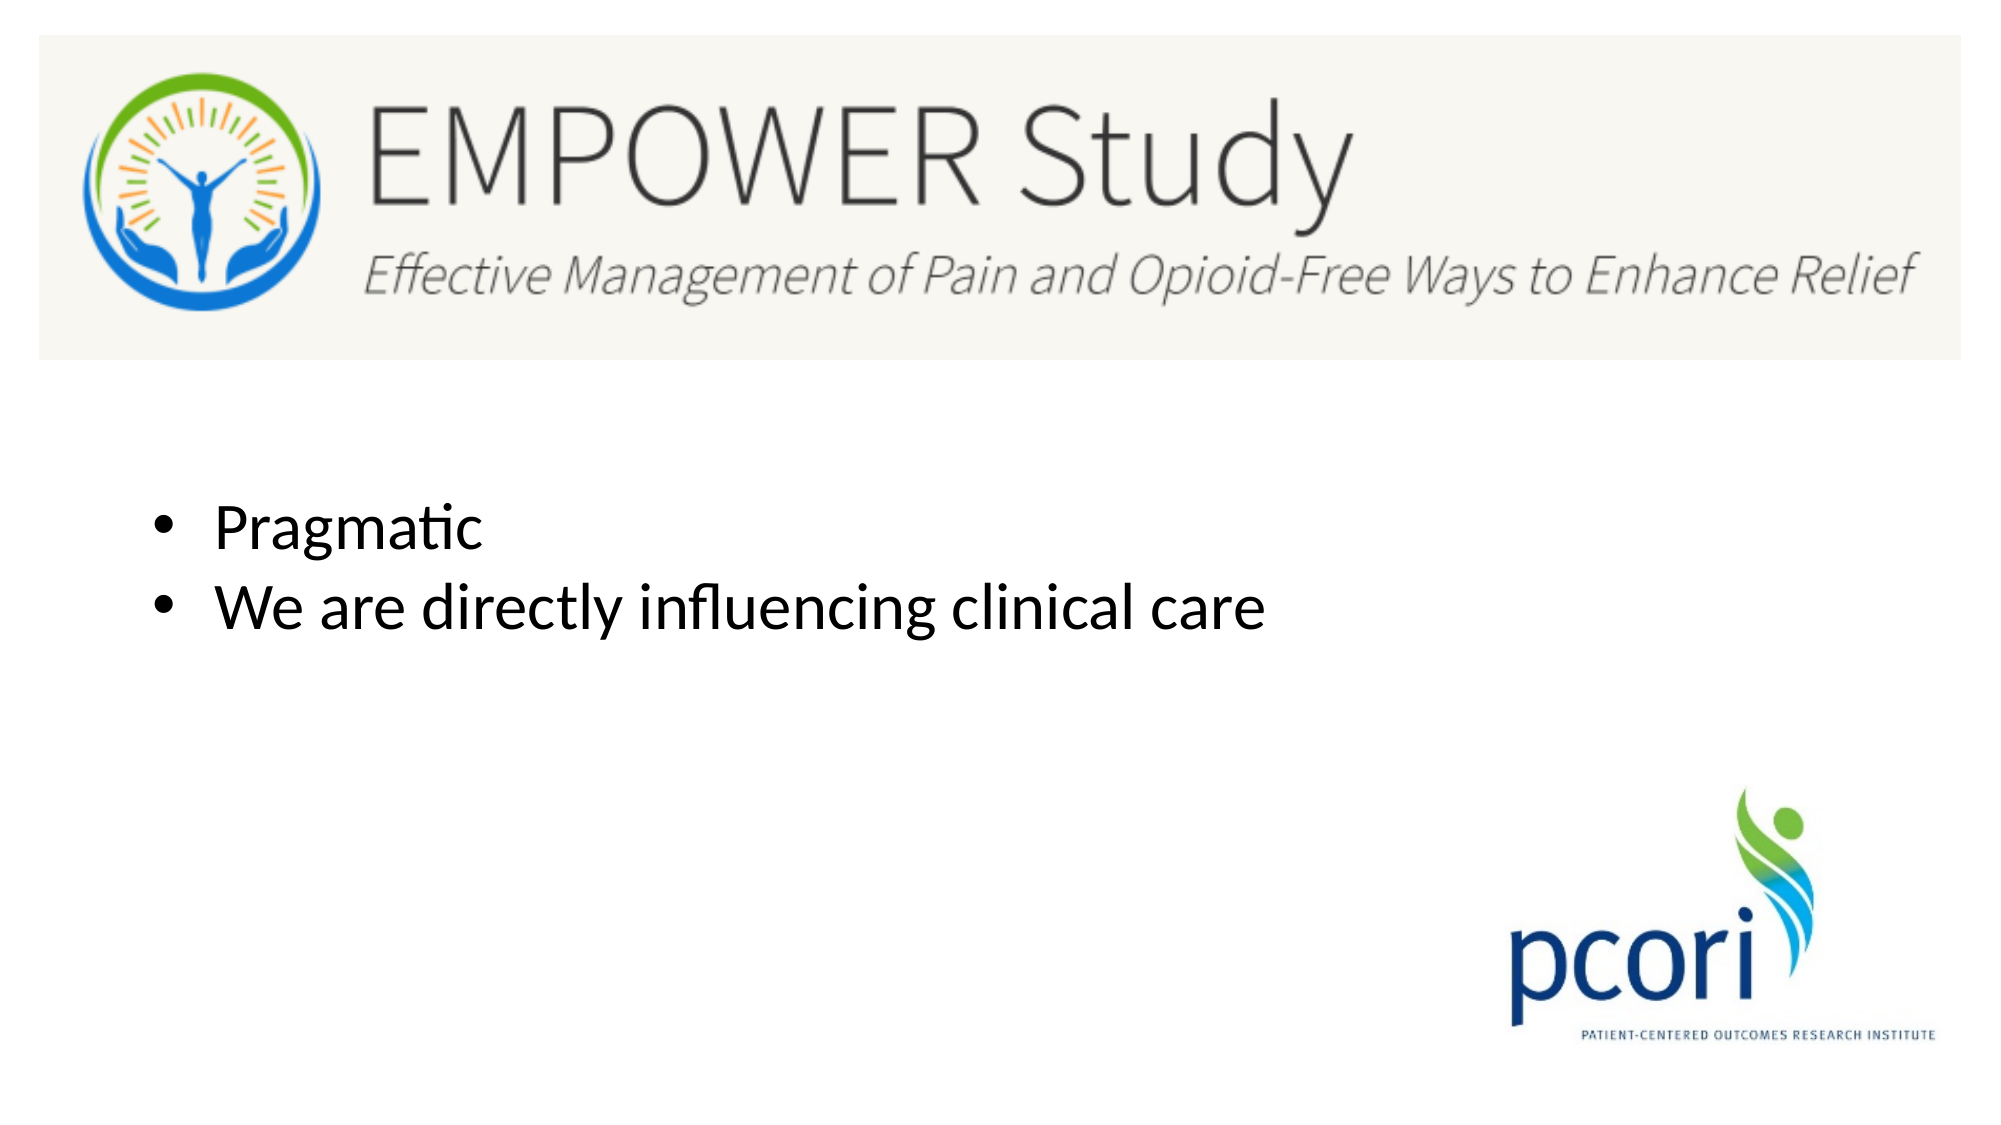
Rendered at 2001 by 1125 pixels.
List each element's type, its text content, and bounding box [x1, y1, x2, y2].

picture [39, 35, 1961, 360]
picture [1505, 784, 1941, 1045]
text_box Pragmatic We are directly influencing clinical care [137, 430, 1961, 821]
